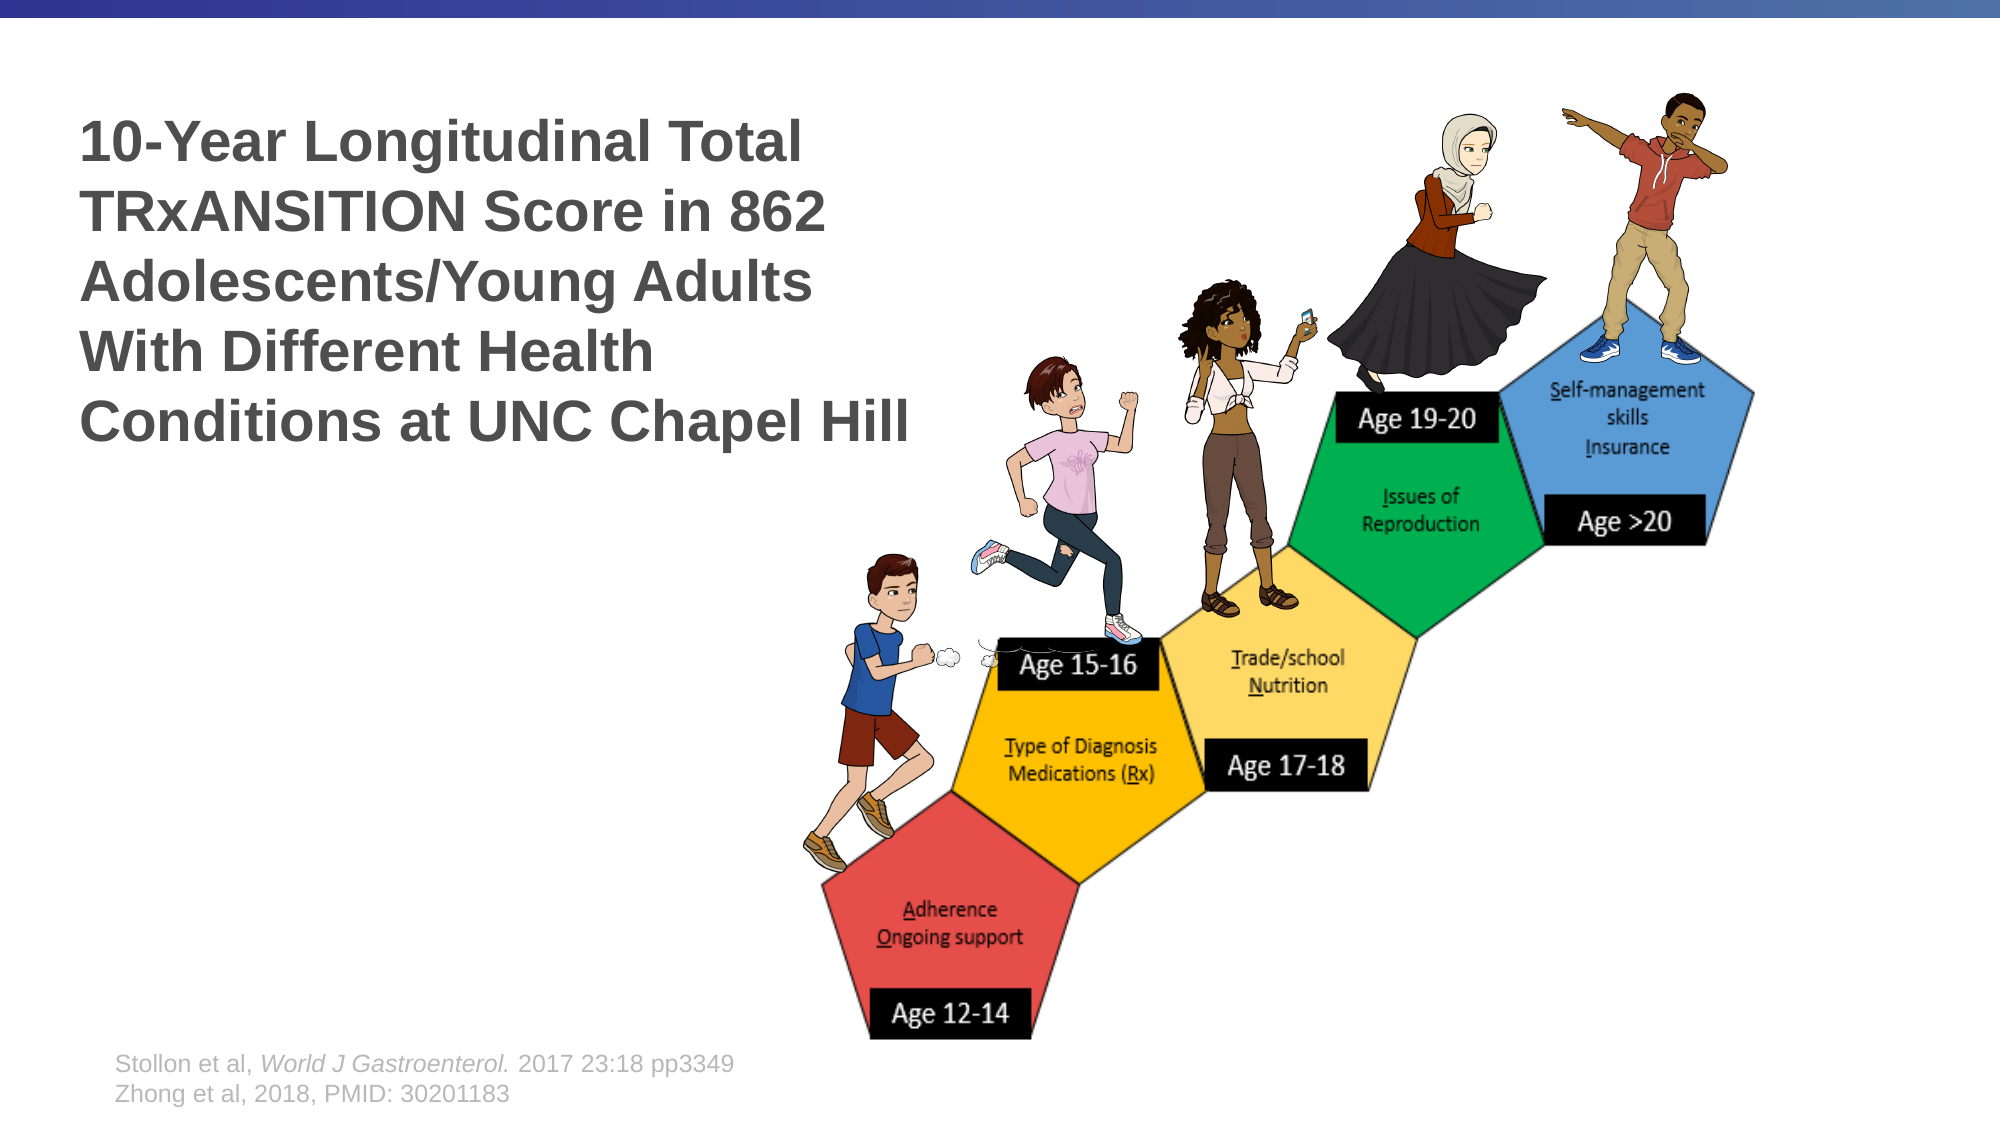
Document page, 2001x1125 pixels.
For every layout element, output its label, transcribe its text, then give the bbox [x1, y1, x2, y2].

picture [1171, 110, 1549, 619]
footer Stollon et al, World J Gastroenterol. 2017 23:18 pp3349 Zhong et al, 2018, PMID: 30201183 [99, 1042, 1863, 1116]
picture [1560, 87, 1731, 365]
picture [778, 348, 1143, 873]
title 10-Year Longitudinal Total TRxANSITION Score in 862 Adolescents/Young Adults With Different Health Conditions at UNC Chapel Hill [64, 216, 943, 411]
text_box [697, 291, 1843, 1084]
